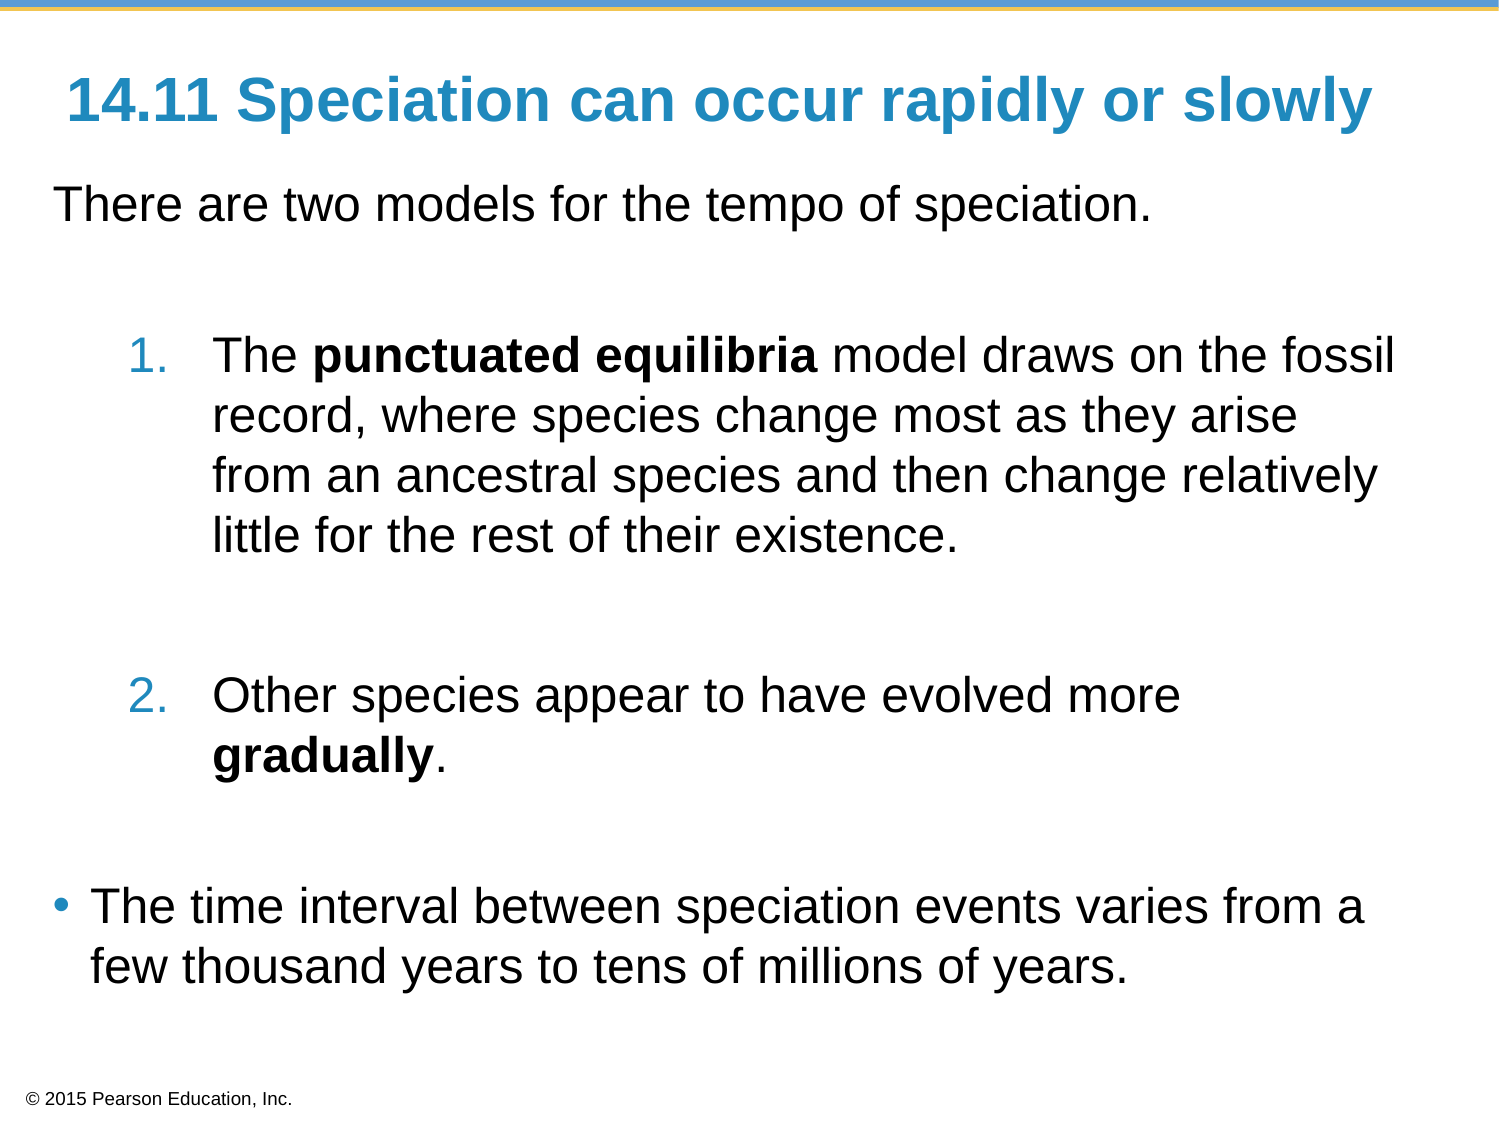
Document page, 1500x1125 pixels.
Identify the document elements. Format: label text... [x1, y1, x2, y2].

title 14.11 Speciation can occur rapidly or slowly [51, 59, 1442, 231]
list There are two models for the tempo of speciation. The punctuated equilibria model draws on the fossil record, where species change most as they arise from an ancestral species and then change relatively little for the rest of their existence. Other species appear to have evolved more gradually. The time interval between speciation events varies from a few thousand years to tens of millions of years. [37, 163, 1428, 1066]
